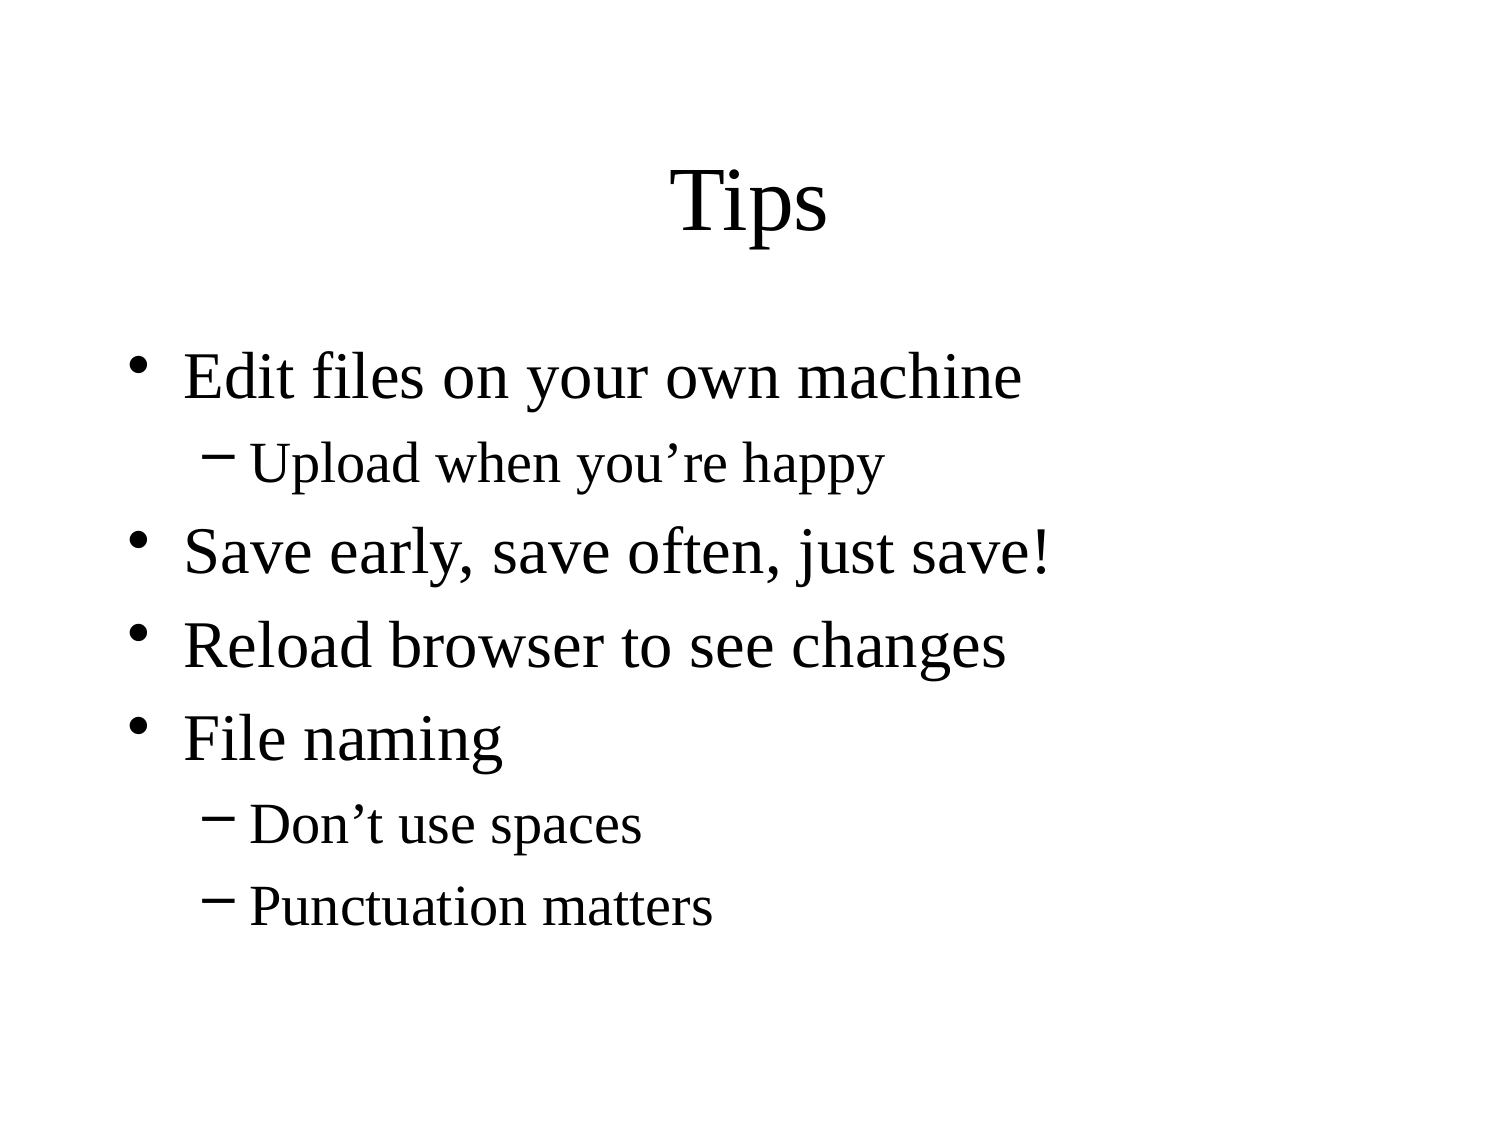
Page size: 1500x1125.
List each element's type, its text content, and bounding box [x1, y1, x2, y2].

list Edit files on your own machine Upload when you’re happy Save early, save often, just save! Reload browser to see changes File naming Don’t use spaces Punctuation matters [112, 324, 1388, 1000]
title Tips [112, 99, 1388, 288]
